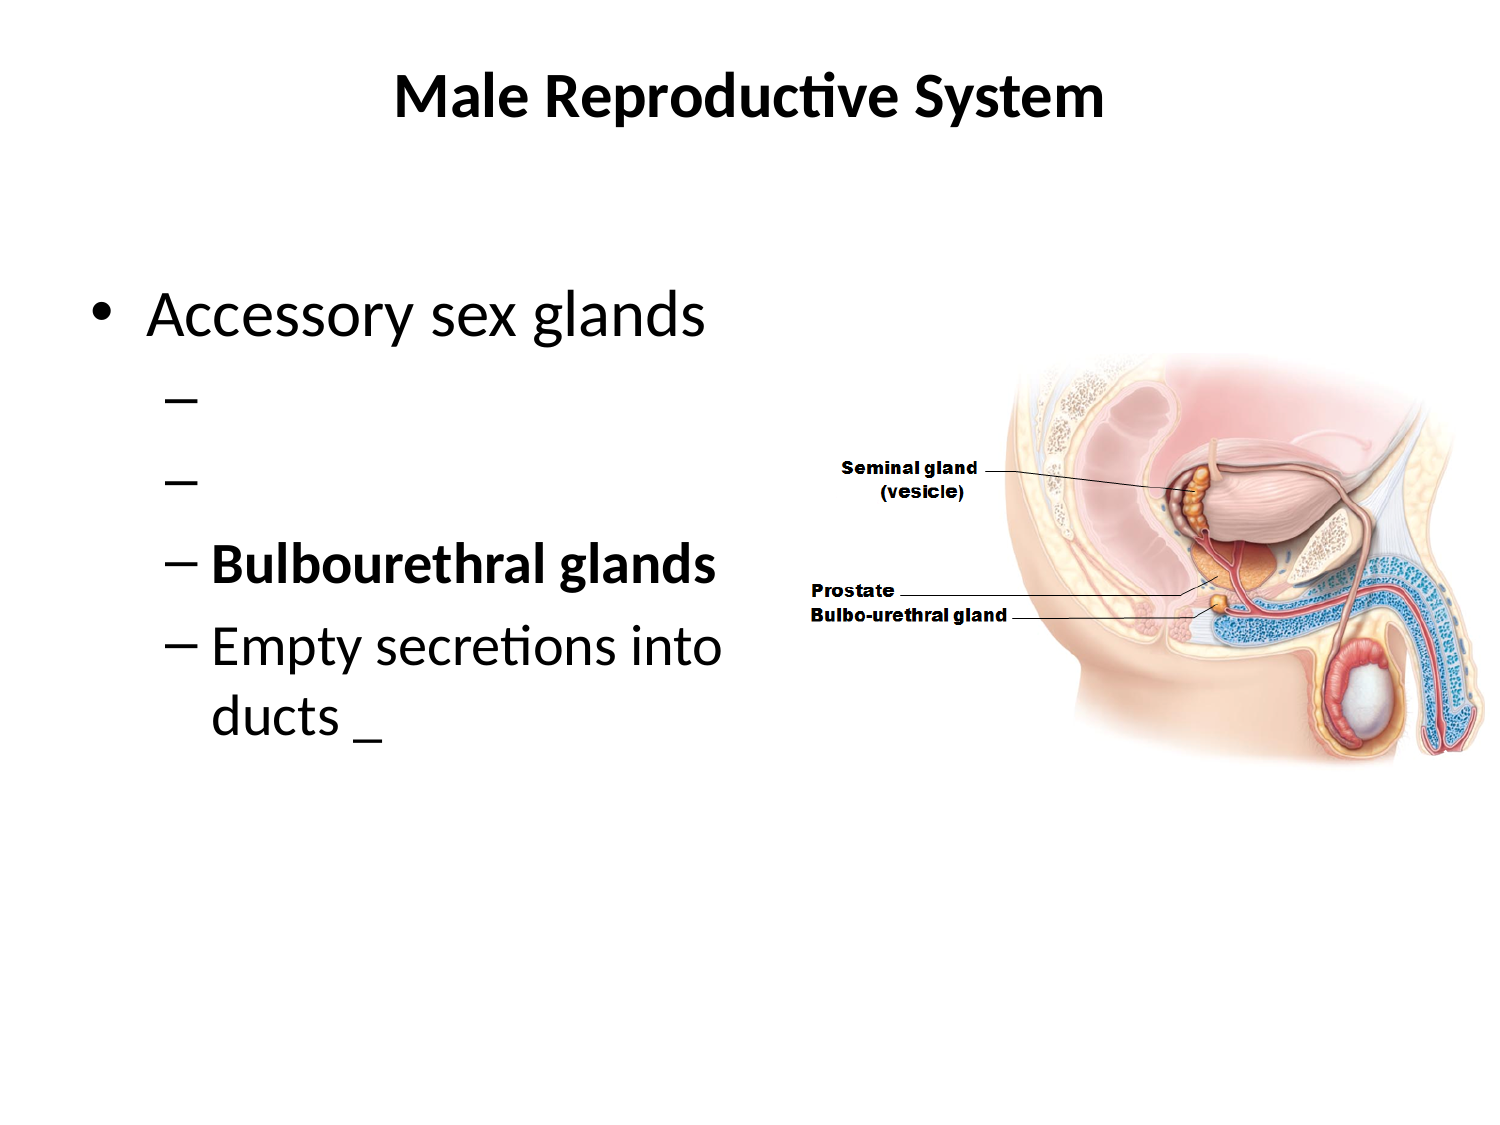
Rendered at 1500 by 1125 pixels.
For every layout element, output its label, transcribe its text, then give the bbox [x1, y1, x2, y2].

title Male Reproductive System [37, 45, 1463, 138]
list Accessory sex glands Bulbourethral glands Empty secretions into ducts _ [75, 262, 750, 1005]
picture [799, 353, 1500, 772]
